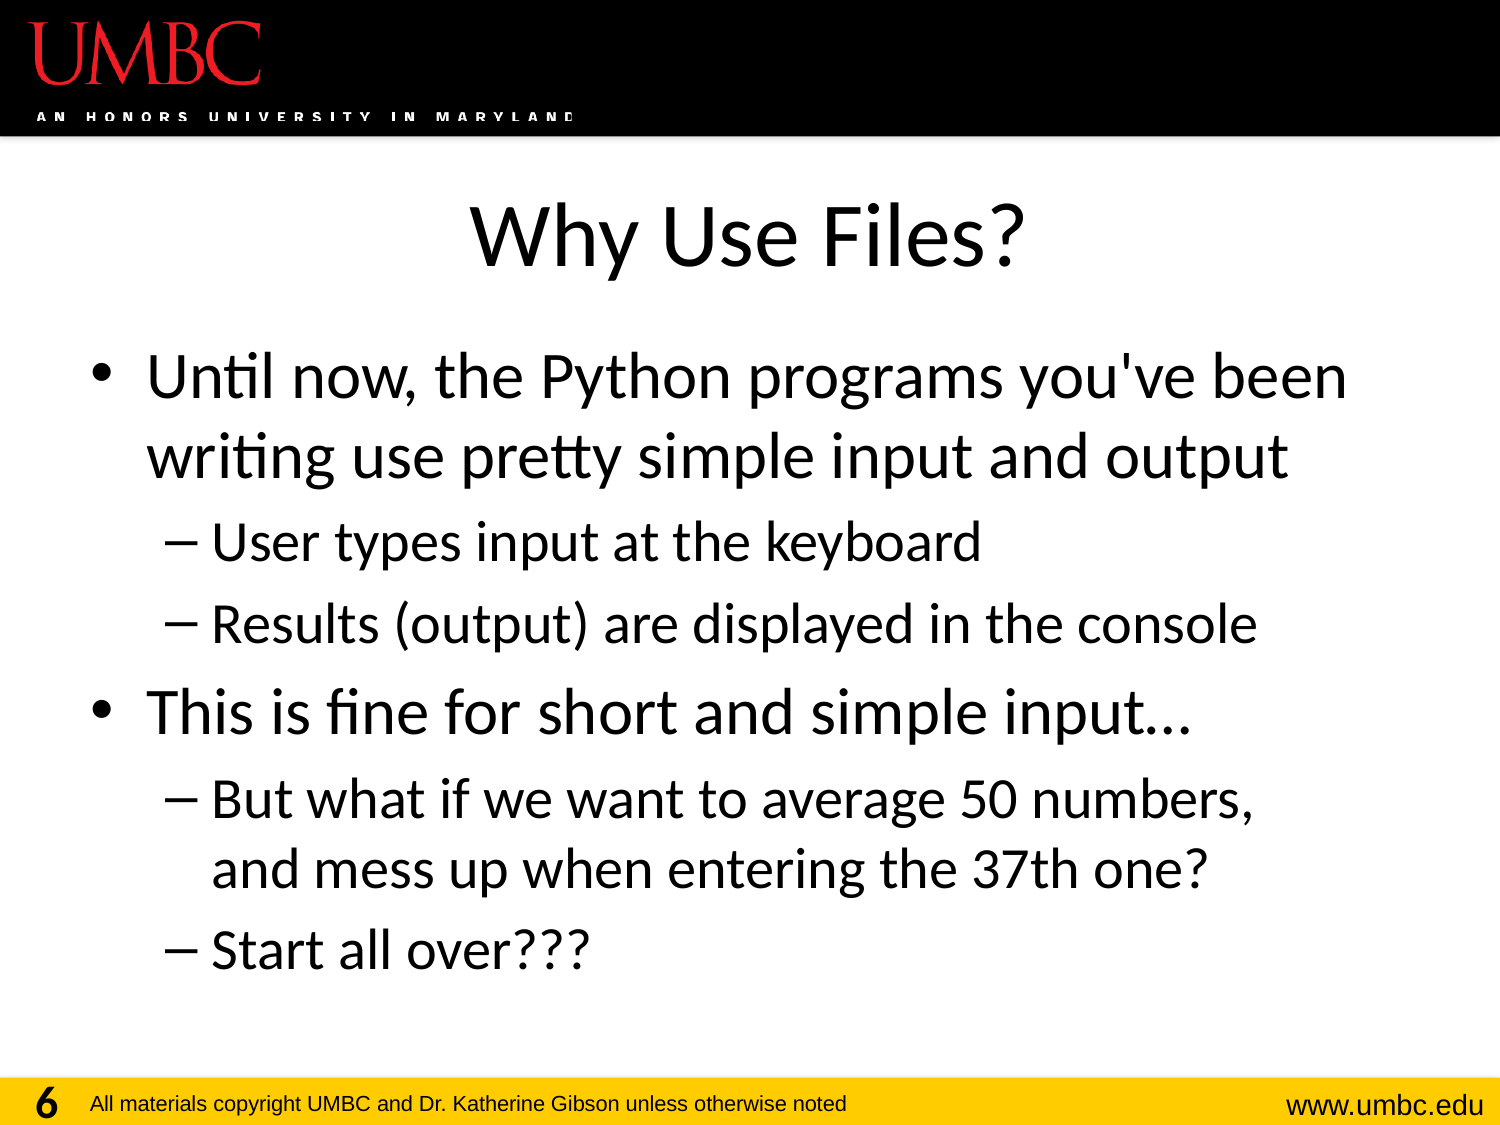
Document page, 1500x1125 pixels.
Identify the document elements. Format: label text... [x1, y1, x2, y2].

list Until now, the Python programs you've been writing use pretty simple input and output User types input at the keyboard Results (output) are displayed in the console This is fine for short and simple input… But what if we want to average 50 numbers, and mess up when entering the 37th one? Start all over??? [75, 324, 1425, 1066]
slide_number 6 [0, 1065, 94, 1125]
title Why Use Files? [75, 136, 1425, 324]
